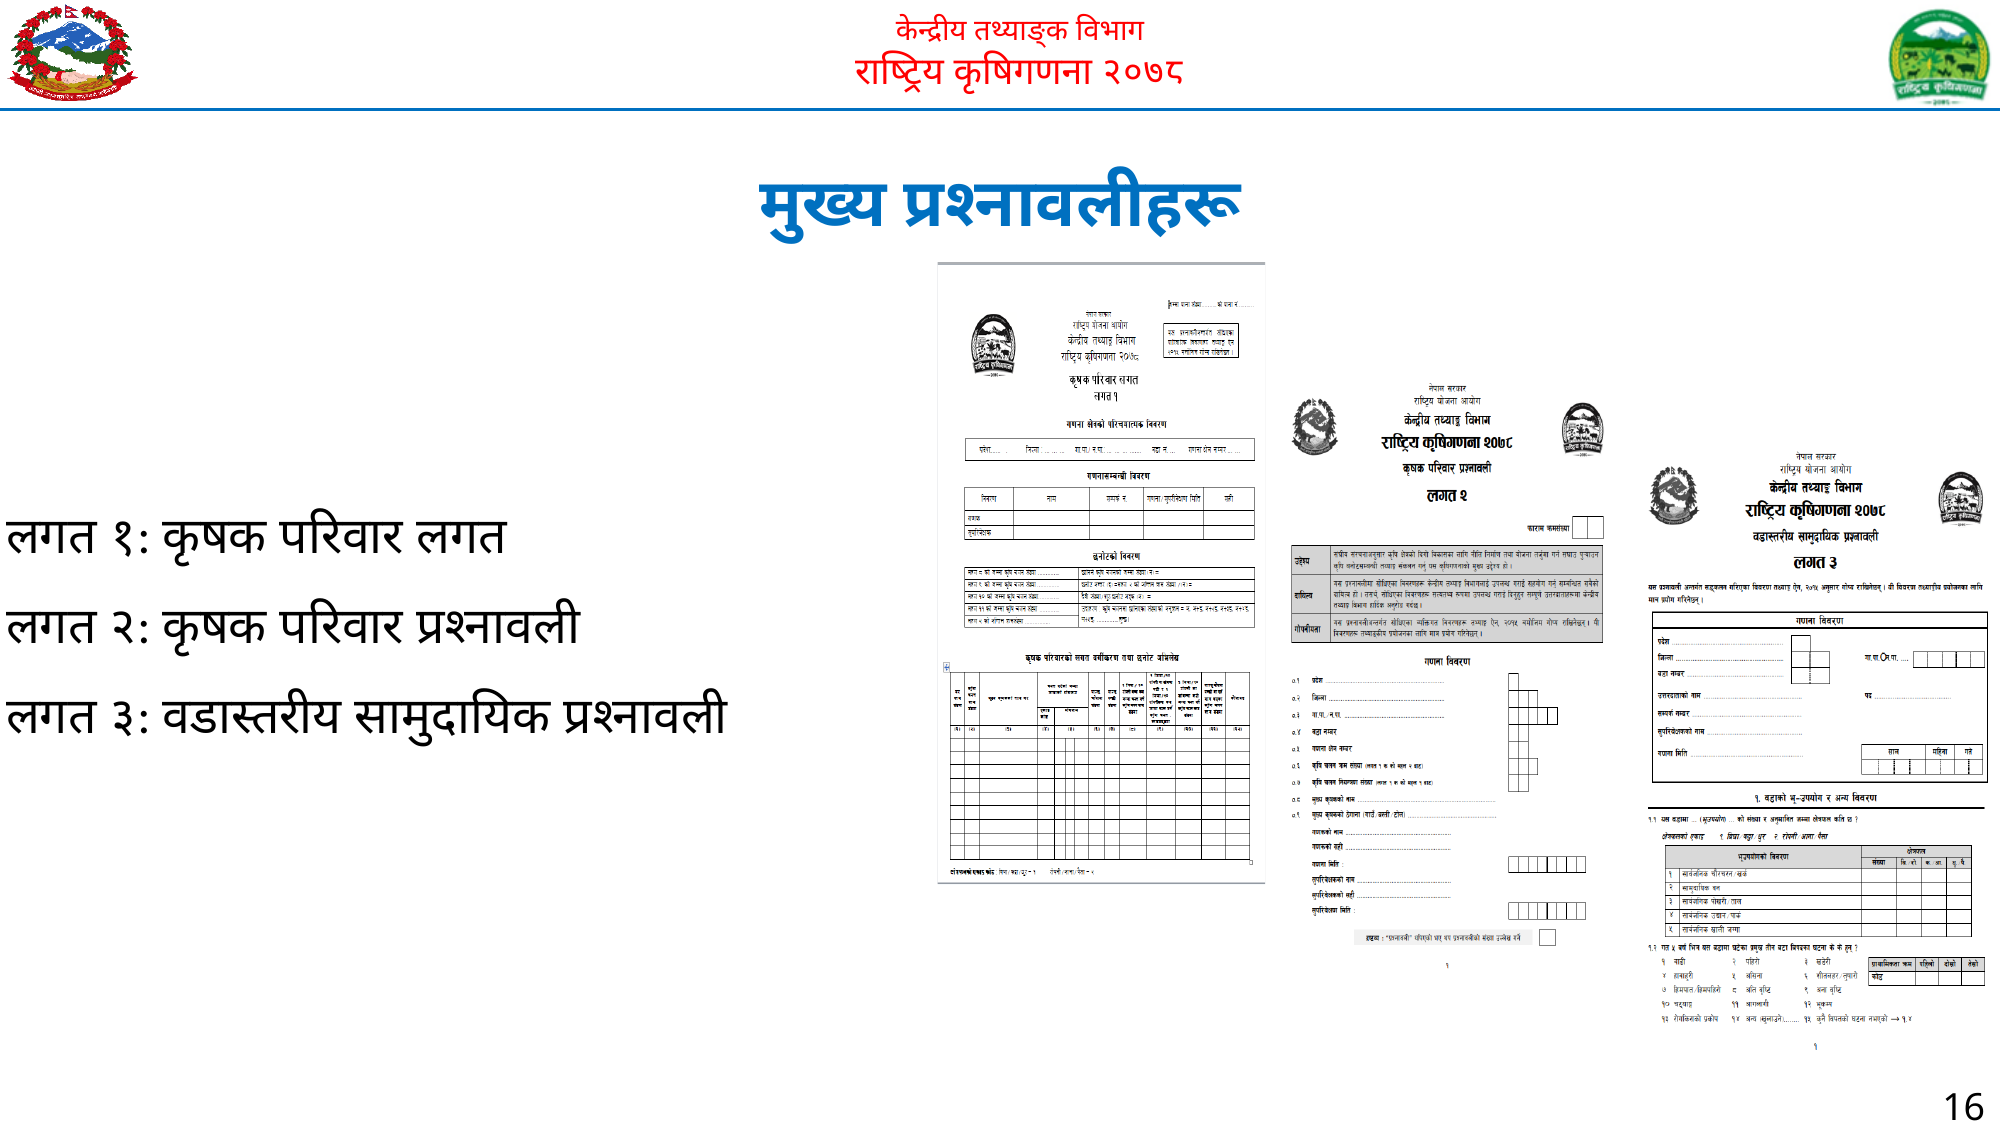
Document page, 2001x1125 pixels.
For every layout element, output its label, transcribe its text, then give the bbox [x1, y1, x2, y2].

picture [1887, 4, 1993, 108]
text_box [937, 262, 2000, 1063]
text_box लगत १: कृषक परिवार लगत लगत २: कृषक परिवार प्रश्नावली लगत ३: वडास्तरीय सामुदायिक प्रश्नावली [0, 466, 932, 752]
text_box मुख्य प्रश्नावलीहरू [0, 112, 2000, 242]
text_box 16 [1845, 1070, 2000, 1113]
picture [7, 4, 138, 101]
